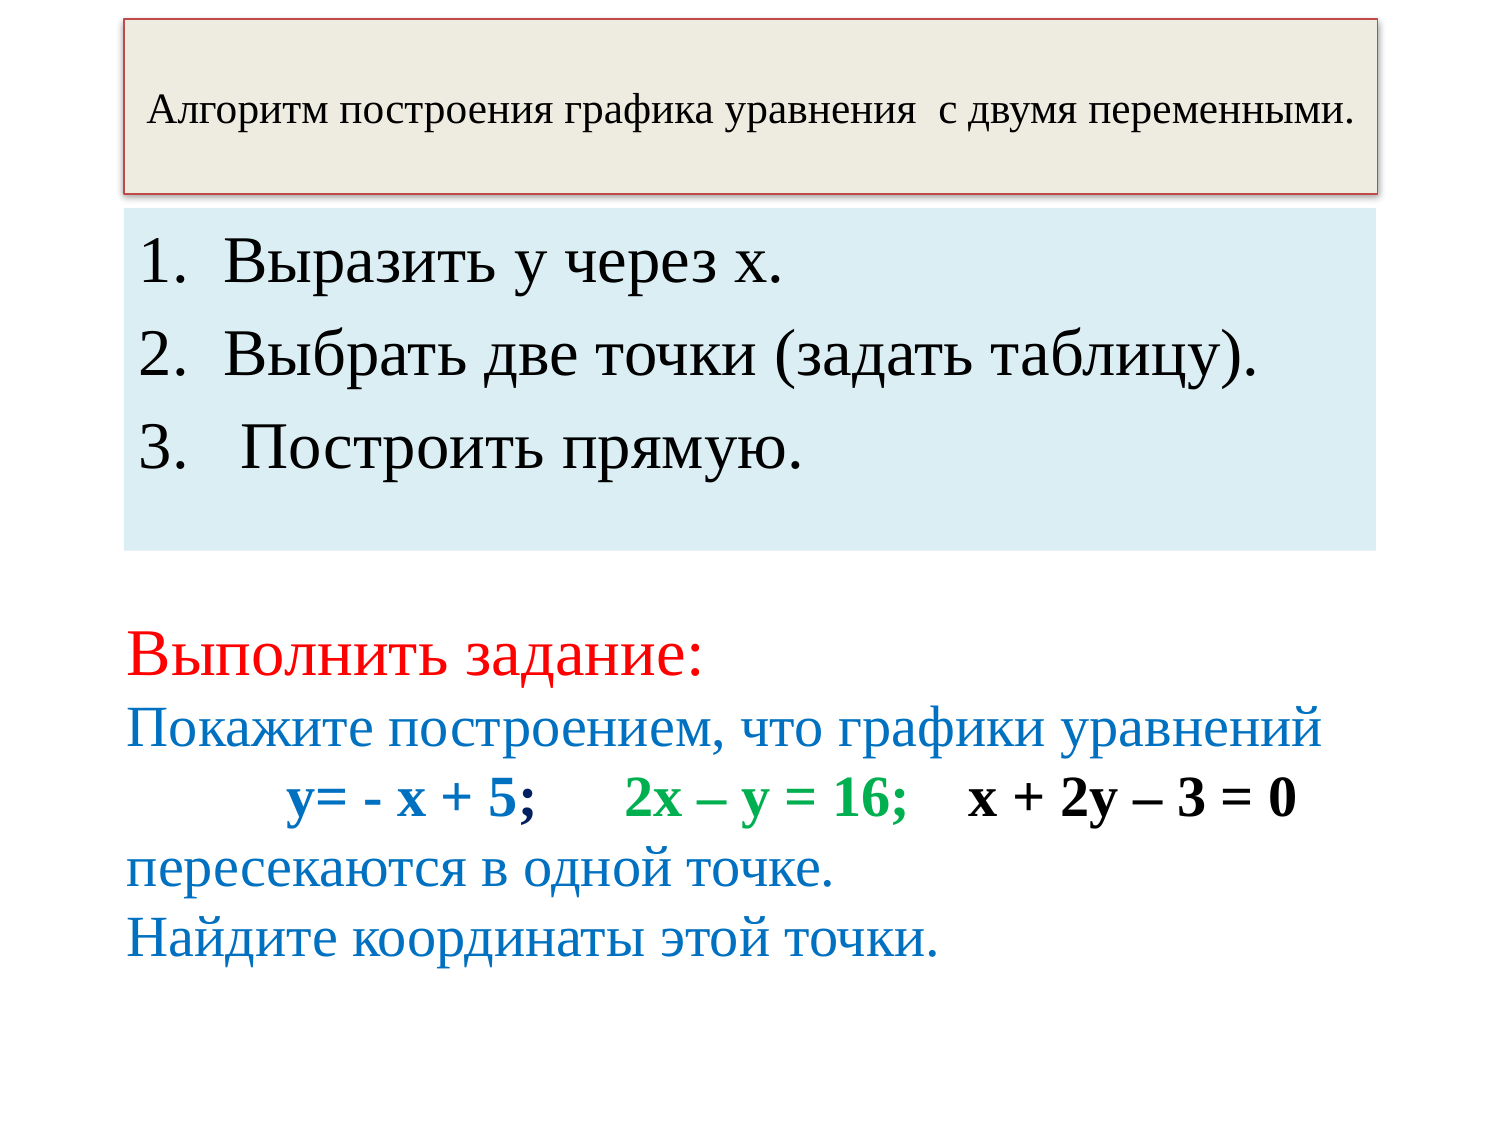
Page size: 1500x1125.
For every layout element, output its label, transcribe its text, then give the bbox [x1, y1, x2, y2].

title Алгоритм построения графика уравнения с двумя переменными. [123, 18, 1378, 195]
list Выразить у через х. Выбрать две точки (задать таблицу). Построить прямую. [123, 208, 1376, 441]
text_box Выполнить задание: Покажите построением, что графики уравнений у= - х + 5; 2х – у = 16; х + 2у – 3 = 0 пересекаются в одной точке. Найдите координаты этой точки. [112, 441, 1447, 976]
